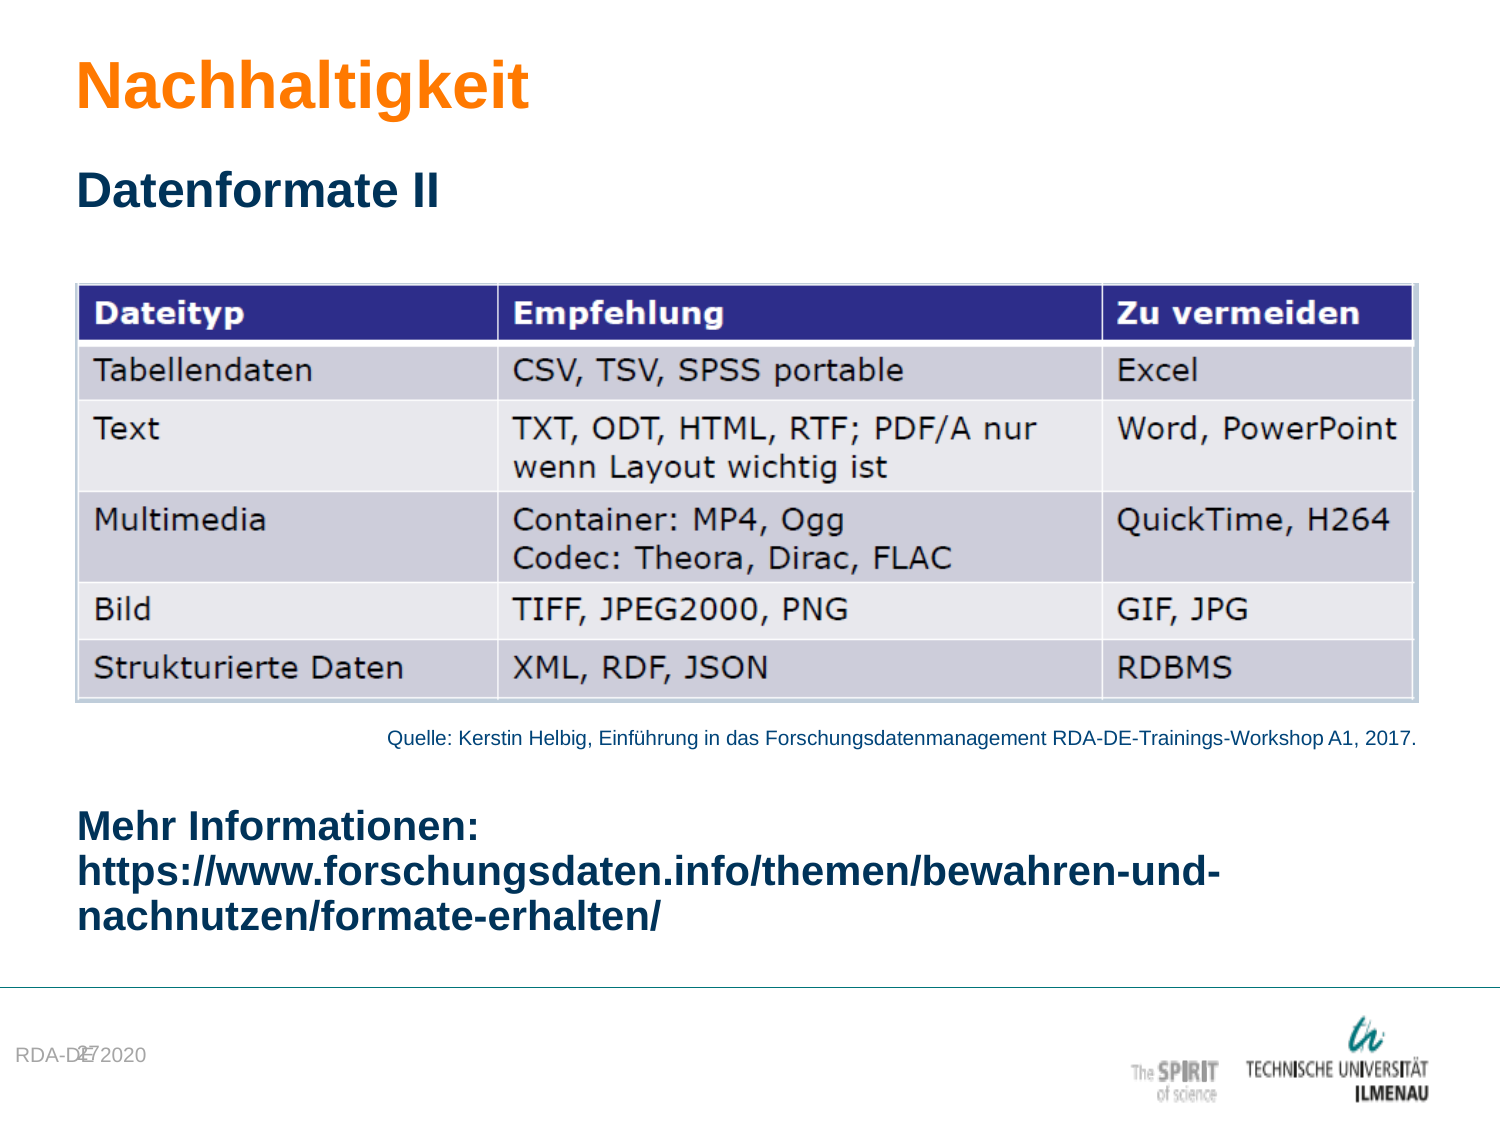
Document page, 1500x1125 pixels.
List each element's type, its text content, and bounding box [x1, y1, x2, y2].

list Datenformate II [76, 164, 1427, 312]
picture [74, 283, 1419, 703]
list Mehr Informationen: https://www.forschungsdaten.info/themen/bewahren-und-nachnutzen/formate-erhalten/ [76, 804, 1449, 923]
text_box Quelle: Kerstin Helbig, Einführung in das Forschungsdatenmanagement RDA-DE-Trainings-Workshop A1, 2017. [372, 717, 1500, 757]
list Nachhaltigkeit [75, 51, 1425, 165]
footer RDA-DE 2020 [0, 1023, 891, 1084]
